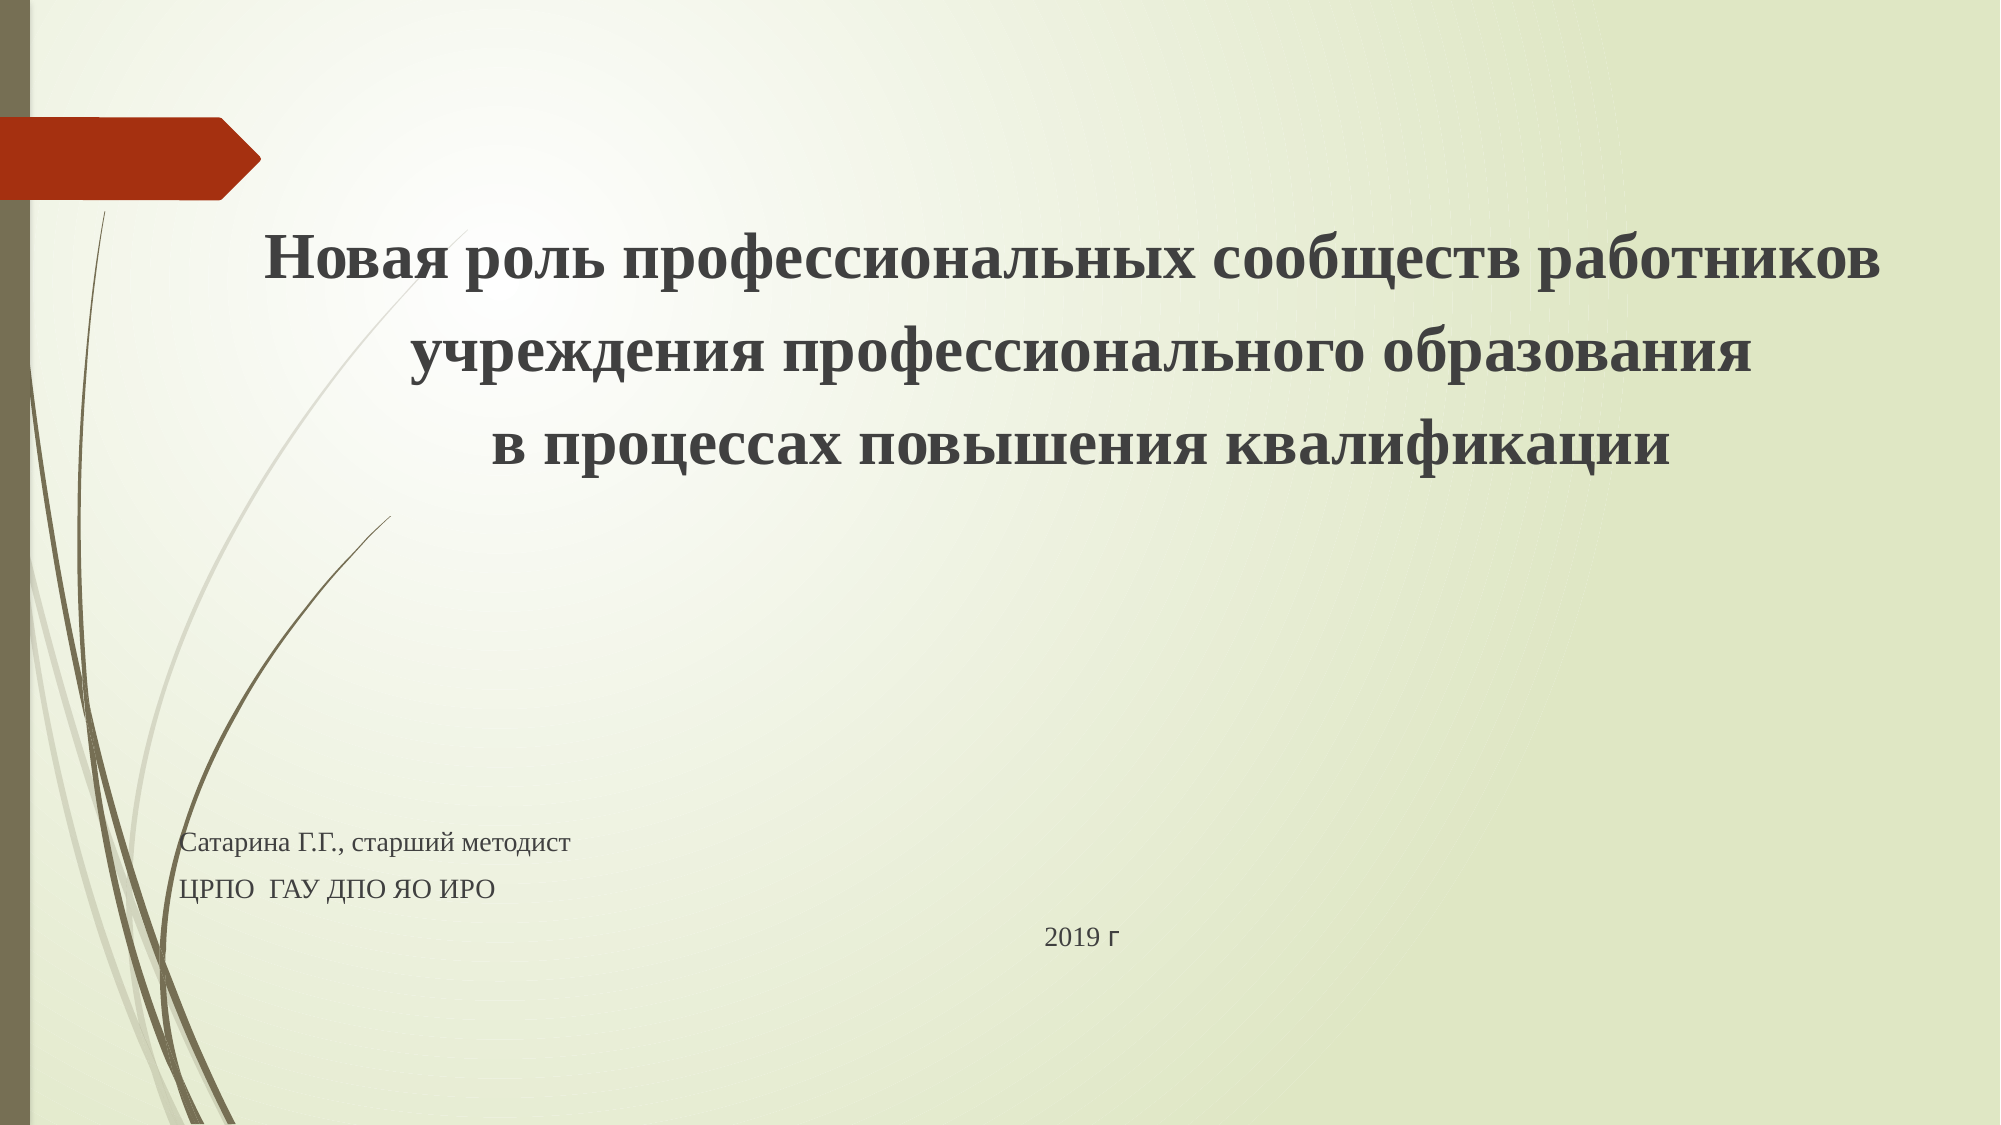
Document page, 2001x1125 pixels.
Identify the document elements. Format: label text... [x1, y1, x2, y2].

list Новая роль профессиональных сообществ работников учреждения профессионального образования в процессах повышения квалификации Сатарина Г.Г., старший методист ЦРПО ГАУ ДПО ЯО ИРО 2019 г [164, 70, 2000, 970]
